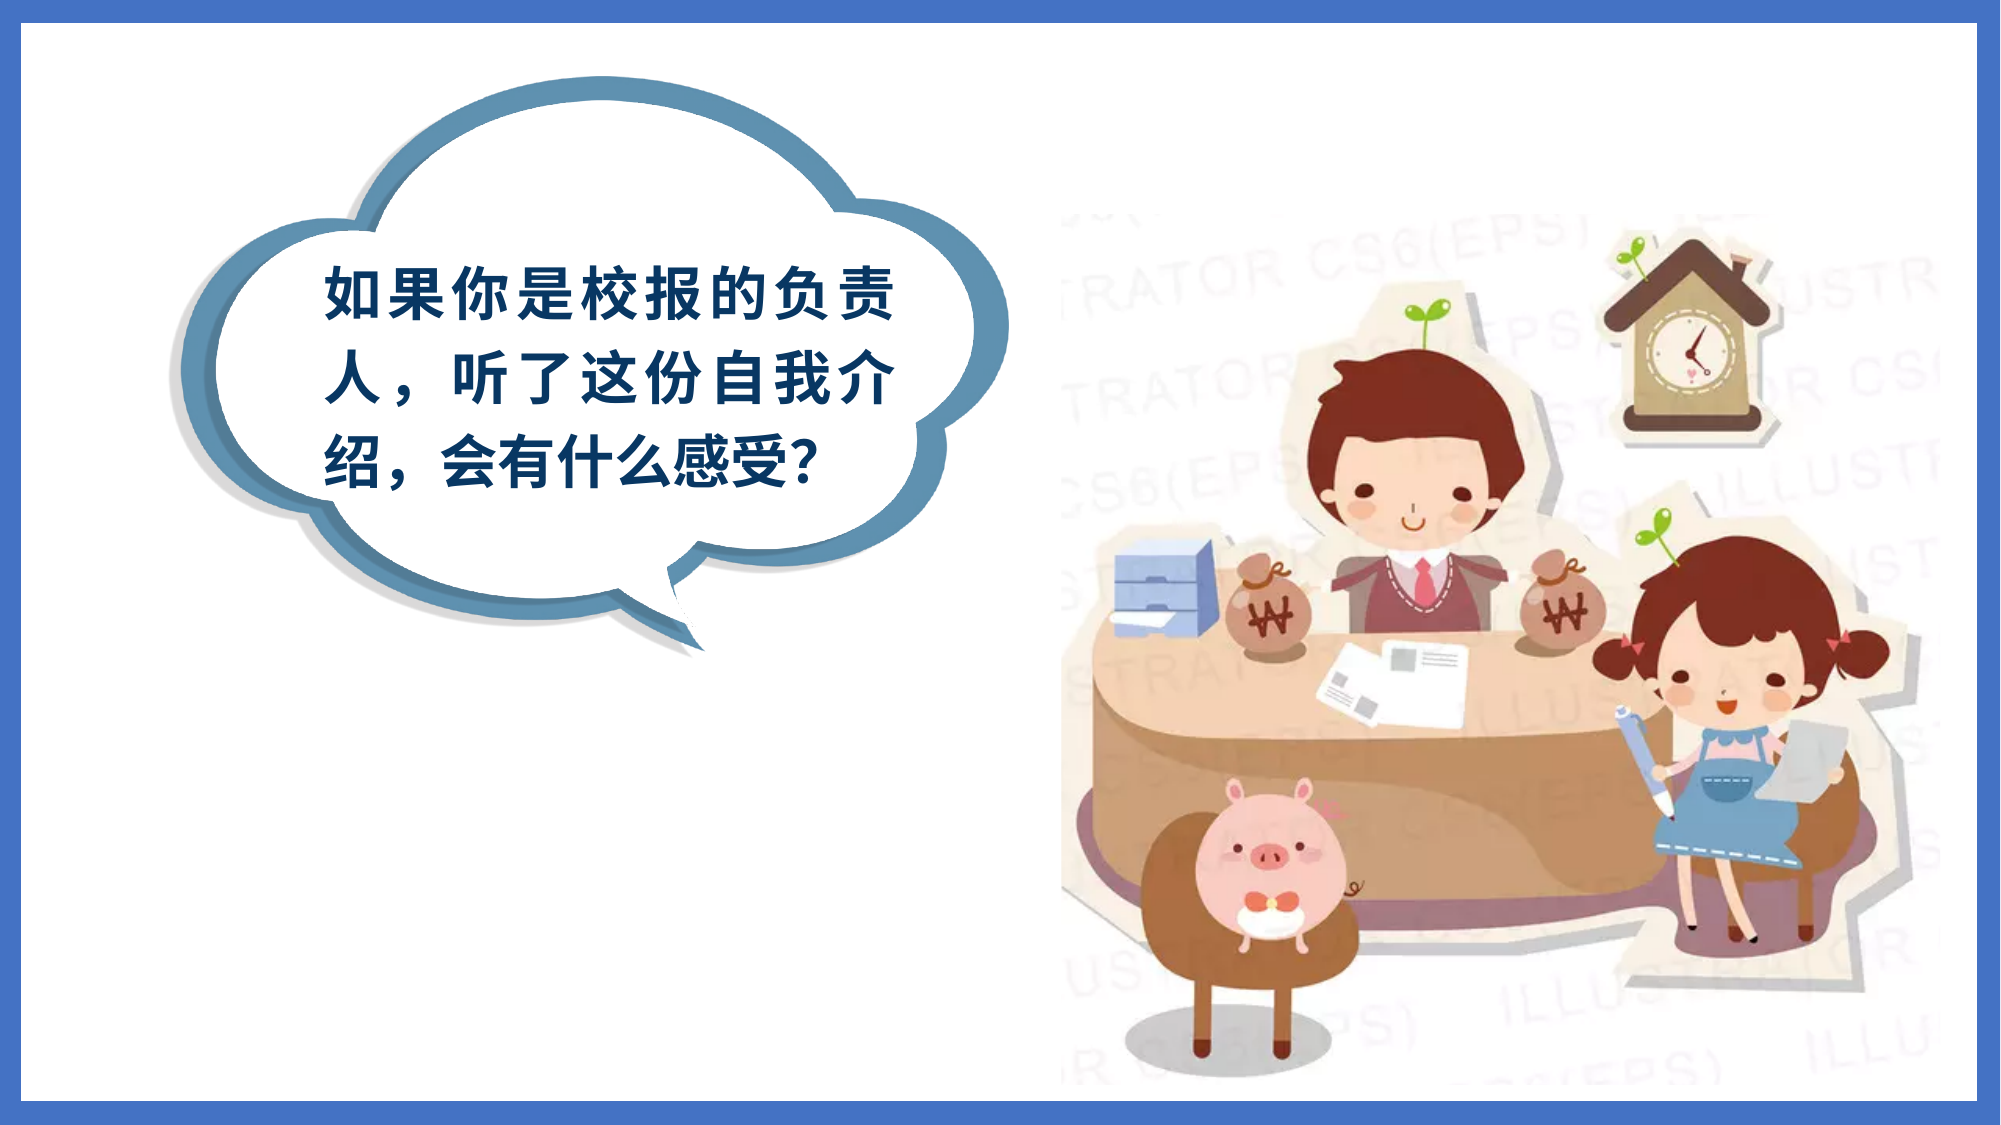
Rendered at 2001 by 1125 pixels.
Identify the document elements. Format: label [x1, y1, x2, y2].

text_box [167, 76, 1009, 659]
picture [1061, 214, 1941, 1085]
text_box [2, 4, 1997, 1121]
